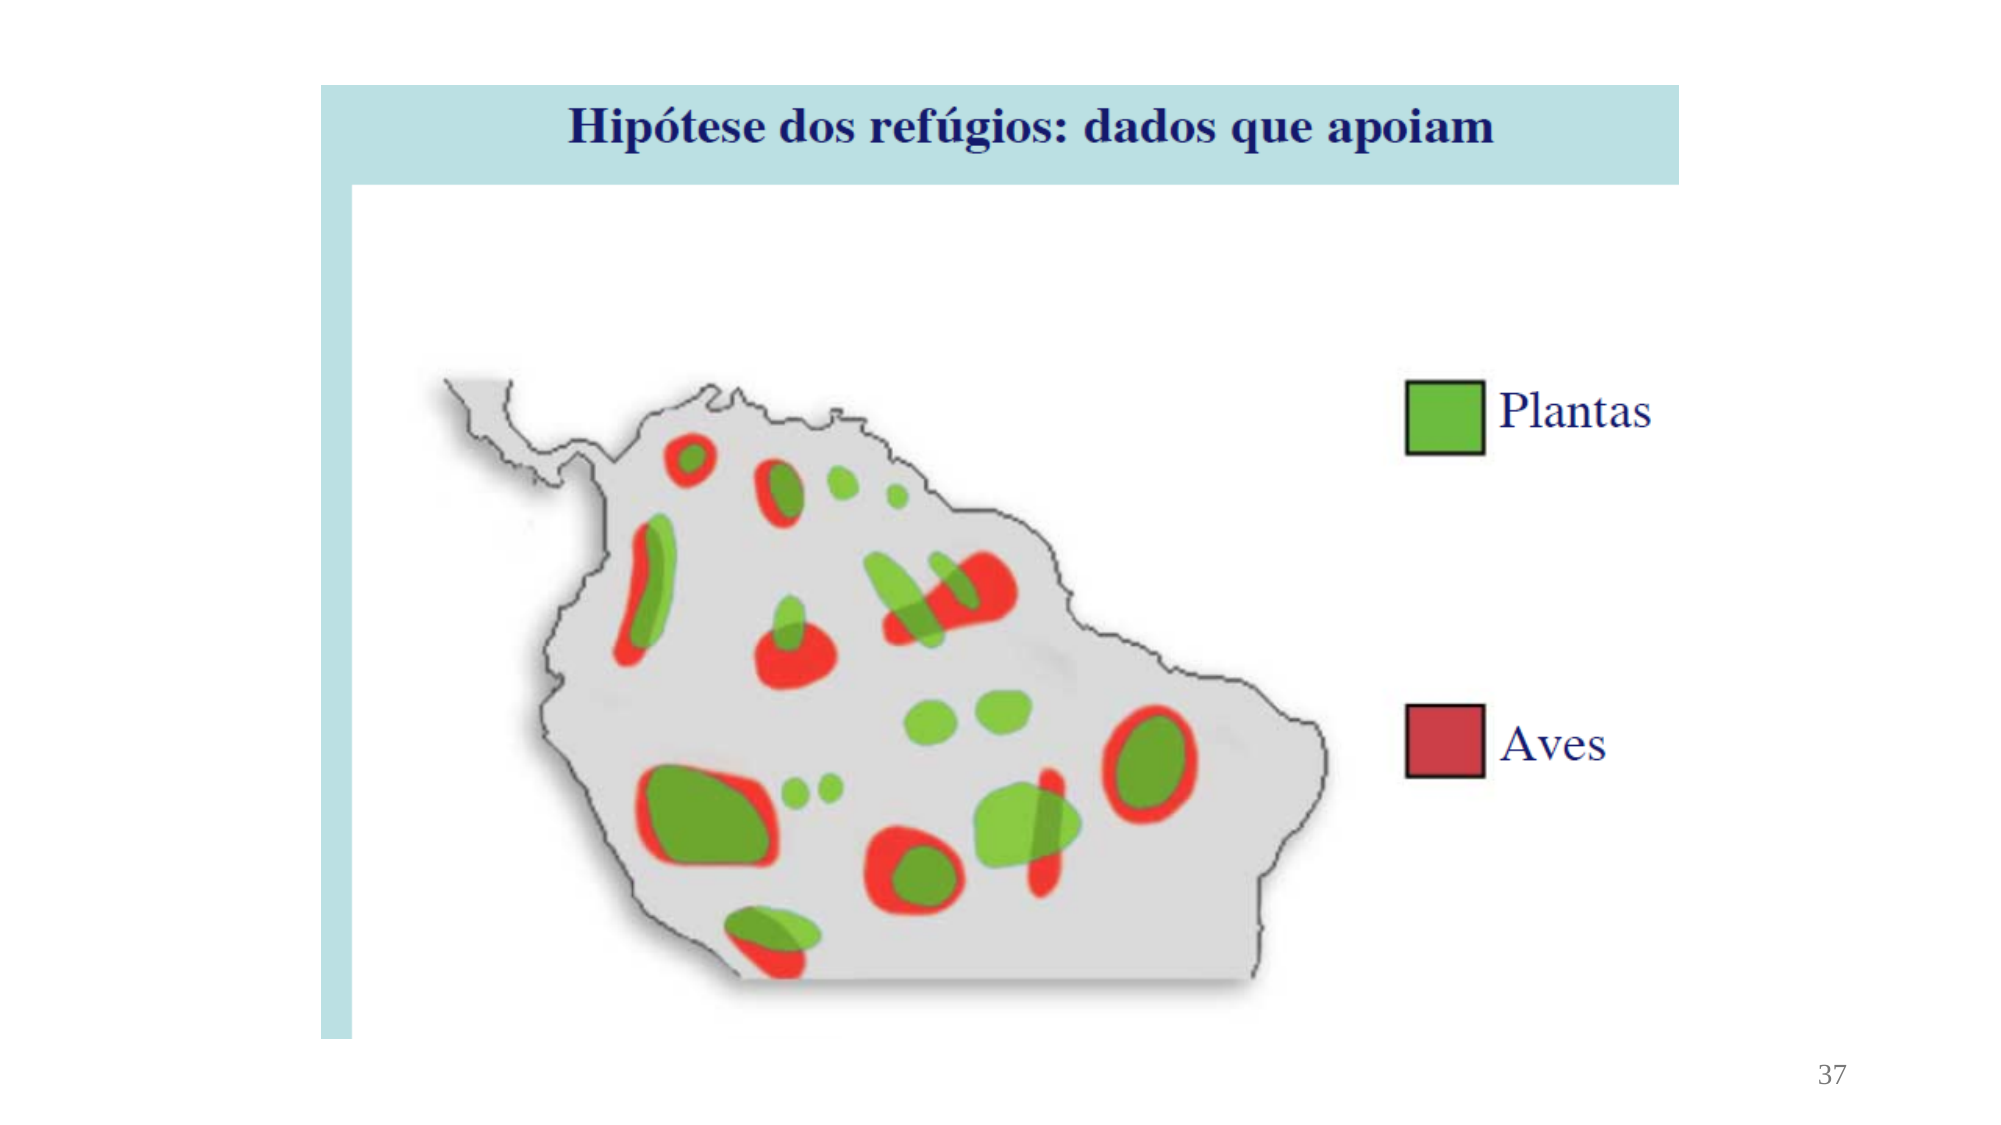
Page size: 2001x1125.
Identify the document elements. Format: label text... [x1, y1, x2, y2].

slide_number 37 [1412, 1042, 1863, 1103]
picture [320, 85, 1680, 1040]
